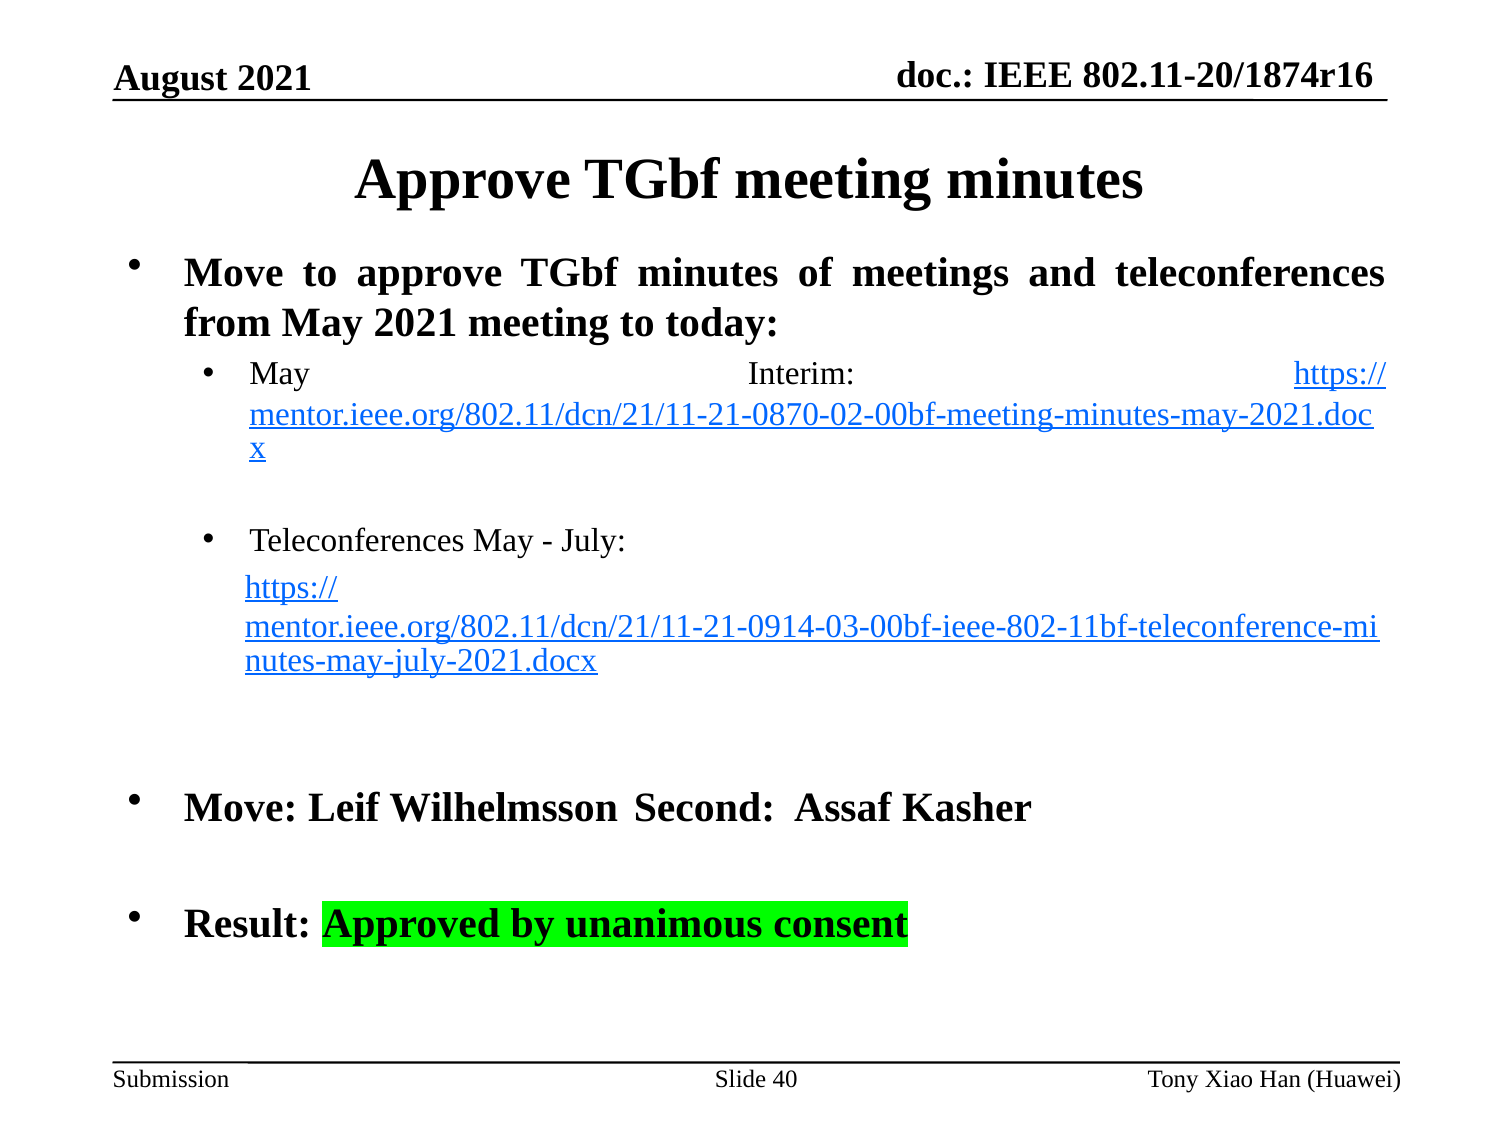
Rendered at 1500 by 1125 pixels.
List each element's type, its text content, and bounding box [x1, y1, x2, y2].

text_box Move to approve TGbf minutes of meetings and teleconferences from May 2021 meeting to today: May Interim: https://mentor.ieee.org/802.11/dcn/21/11-21-0870-02-00bf-meeting-minutes-may-2021.docx Teleconferences May - July: https://mentor.ieee.org/802.11/dcn/21/11-21-0914-03-00bf-ieee-802-11bf-teleconference-minutes-may-july-2021.docx Move: Leif Wilhelmsson Second: Assaf Kasher Result: Approved by unanimous consent [112, 237, 1402, 975]
slide_number Slide 40 [712, 1061, 800, 1093]
text_box Approve TGbf meeting minutes [112, 87, 1388, 237]
footer Tony Xiao Han (Huawei) [999, 1061, 1402, 1093]
